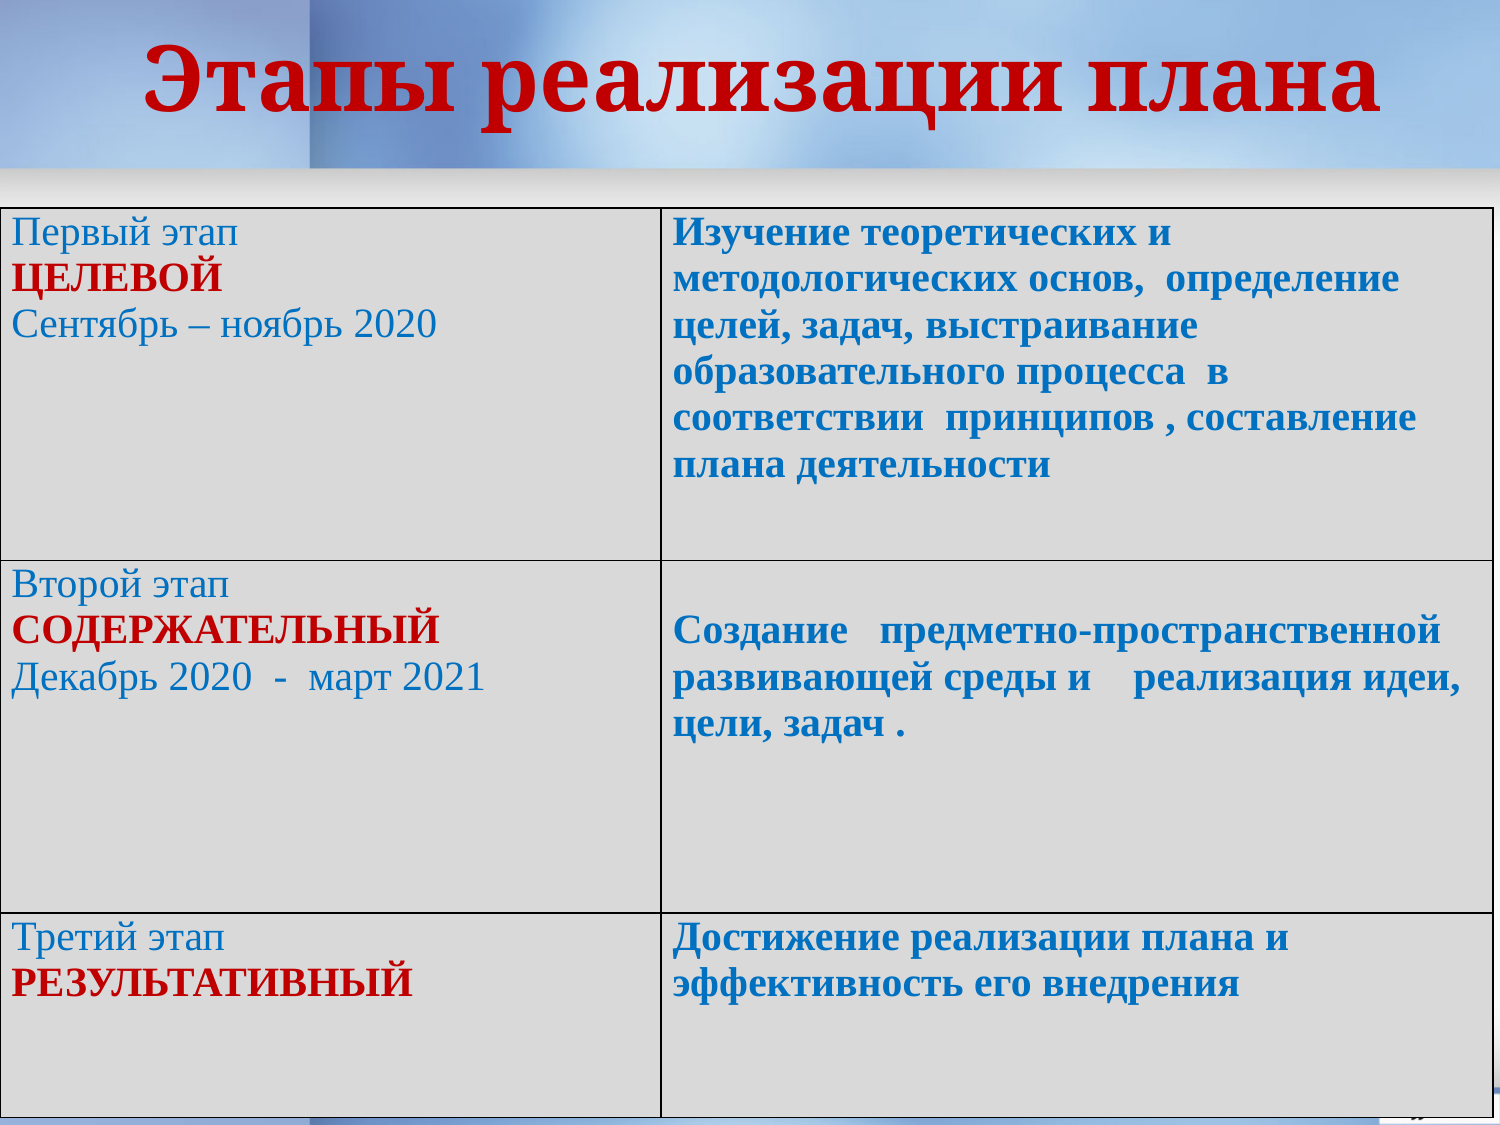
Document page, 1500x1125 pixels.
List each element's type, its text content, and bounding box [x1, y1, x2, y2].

title Этапы реализации плана [88, 4, 1439, 145]
table_cell Создание предметно-пространственной развивающей среды и реализация идеи, цели, задач . [662, 561, 1492, 912]
table_header Первый этап ЦЕЛЕВОЙ Сентябрь – ноябрь 2020 [1, 209, 660, 560]
picture [0, 0, 1500, 1125]
table_header Изучение теоретических и методологических основ, определение целей, задач, выстраивание образовательного процесса в соответствии принципов , составление плана деятельности [662, 209, 1492, 560]
table_cell Второй этап СОДЕРЖАТЕЛЬНЫЙ Декабрь 2020 - март 2021 [1, 561, 660, 912]
table_cell Третий этап РЕЗУЛЬТАТИВНЫЙ [1, 914, 660, 1117]
table_cell Достижение реализации плана и эффективность его внедрения [662, 914, 1492, 1117]
